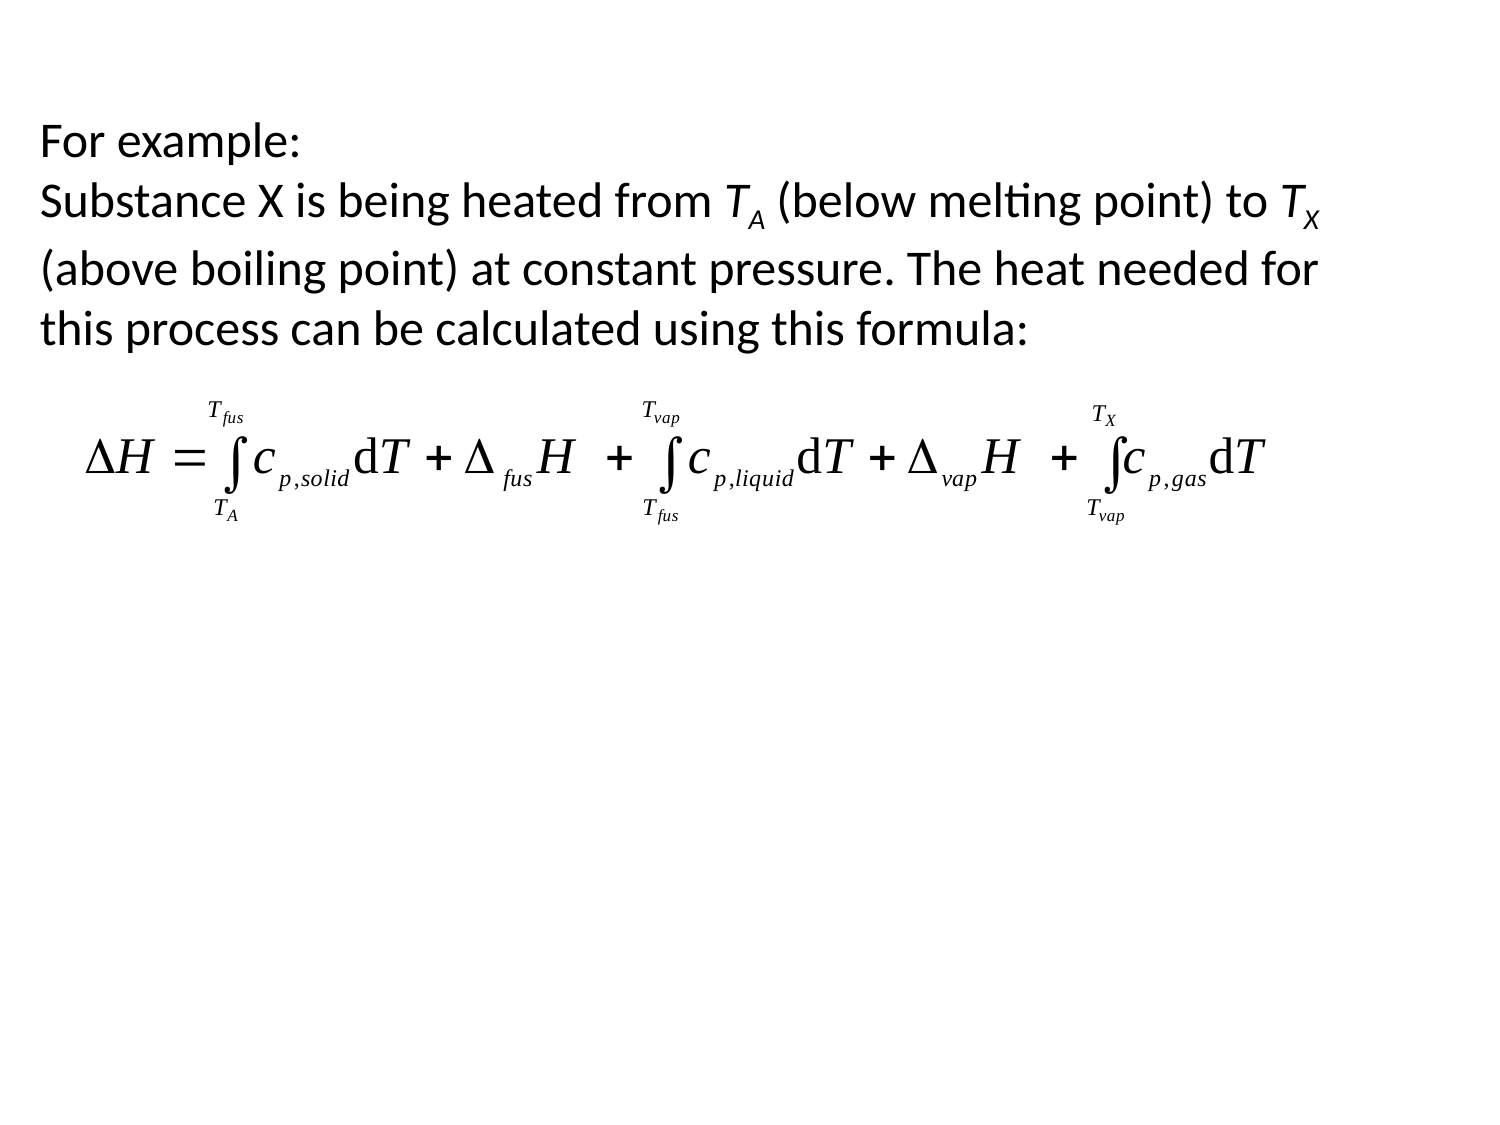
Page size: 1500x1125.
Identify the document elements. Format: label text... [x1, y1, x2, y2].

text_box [77, 390, 1277, 536]
text_box For example: Substance X is being heated from TA (below melting point) to TX (above boiling point) at constant pressure. The heat needed for this process can be calculated using this formula: [24, 99, 1338, 363]
